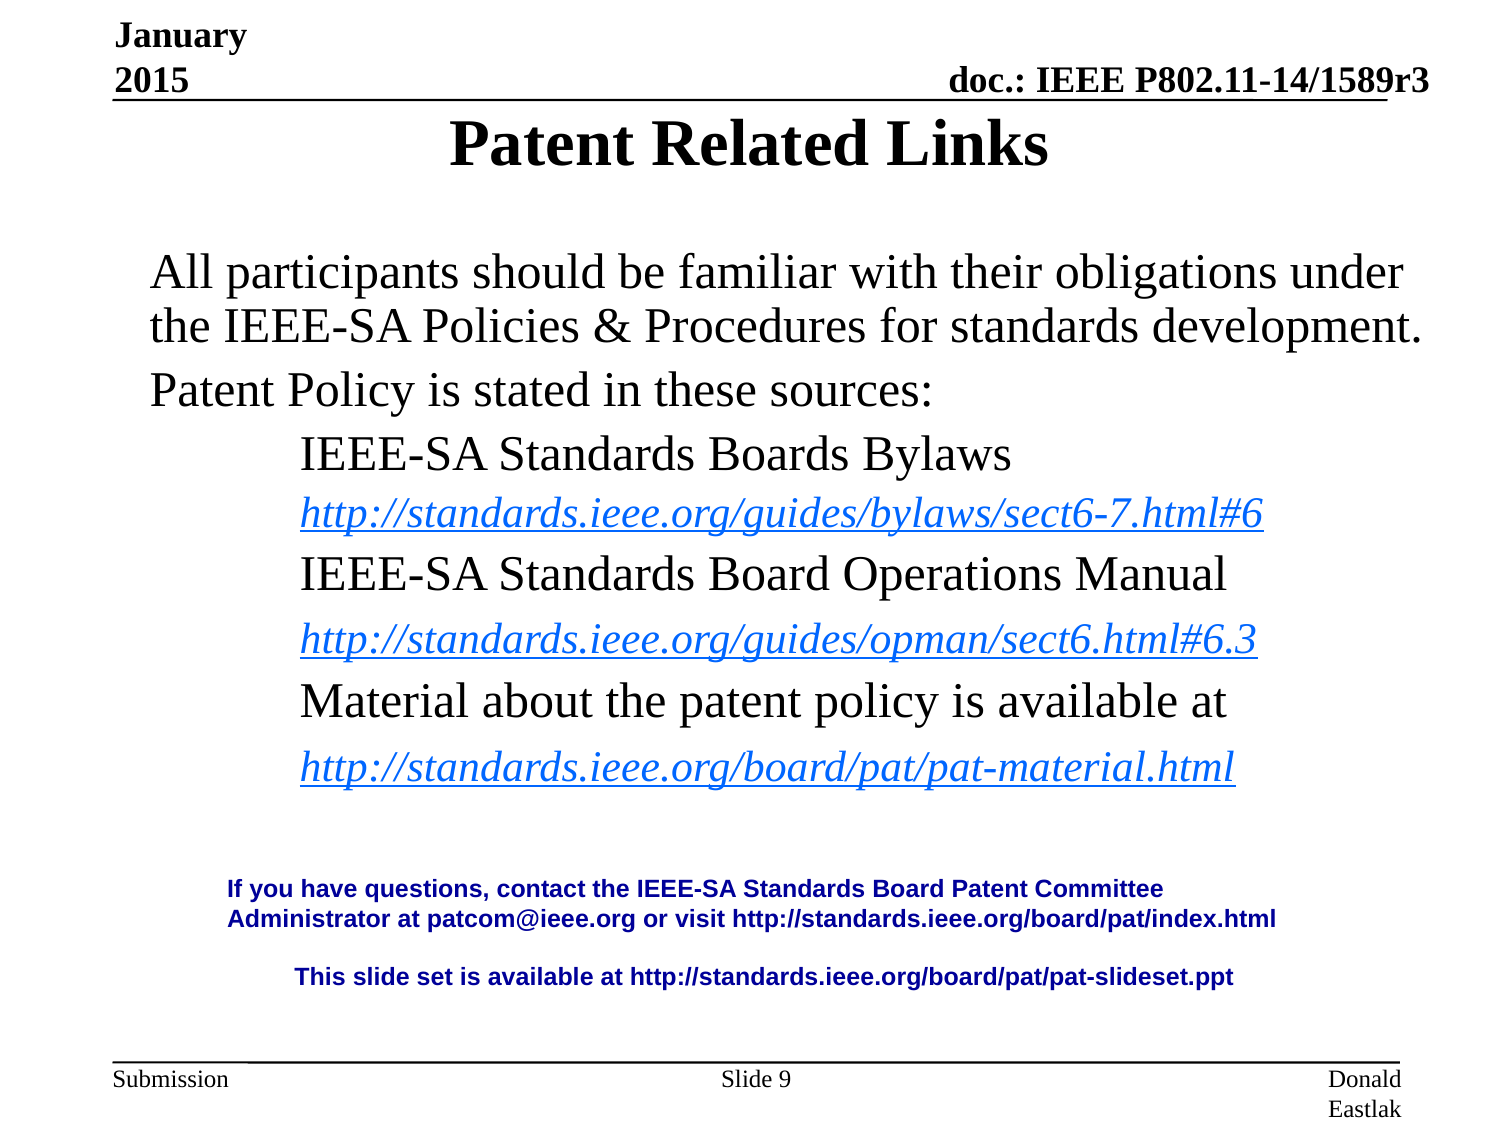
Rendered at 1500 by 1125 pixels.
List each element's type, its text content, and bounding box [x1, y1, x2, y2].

title Patent Related Links [75, 45, 1425, 233]
text_box If you have questions, contact the IEEE-SA Standards Board Patent Committee Administrator at patcom@ieee.org or visit http://standards.ieee.org/board/pat/index.html This slide set is available at http://standards.ieee.org/board/pat/pat-slideset.ppt [212, 865, 1325, 998]
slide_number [114, 54, 290, 100]
slide_number Slide 9 [712, 1062, 800, 1093]
list All participants should be familiar with their obligations under the IEEE-SA Policies & Procedures for standards development. Patent Policy is stated in these sources: IEEE-SA Standards Boards Bylaws http://standards.ieee.org/guides/bylaws/sect6-7.html#6 IEEE-SA Standards Board Operations Manual http://standards.ieee.org/guides/opman/sect6.html#6.3 Material about the patent policy is available at http://standards.ieee.org/board/pat/pat-material.html [12, 237, 1488, 875]
footer Donald Eastlake 3rd, Huawei Technologies [1325, 1062, 1402, 1093]
